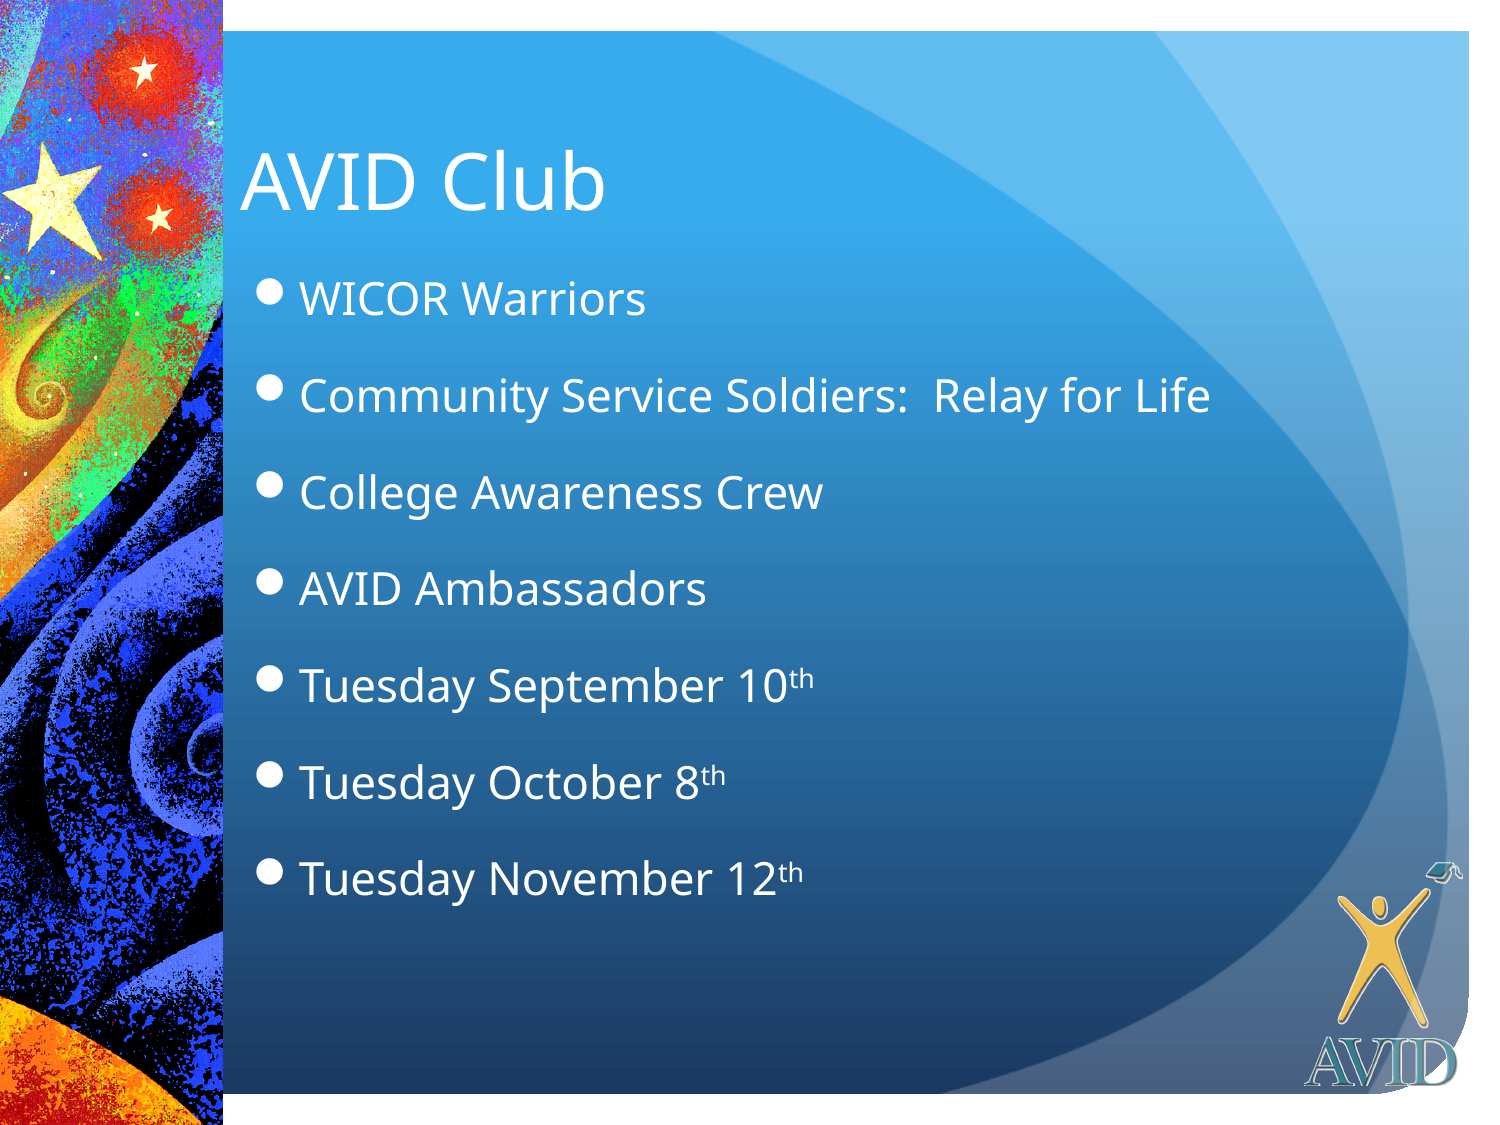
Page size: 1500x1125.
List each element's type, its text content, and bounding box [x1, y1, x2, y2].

title AVID Club [225, 37, 1372, 234]
picture [0, 0, 1473, 1125]
list WICOR Warriors Community Service Soldiers: Relay for Life College Awareness Crew AVID Ambassadors Tuesday September 10th Tuesday October 8th Tuesday November 12th [237, 262, 1372, 991]
